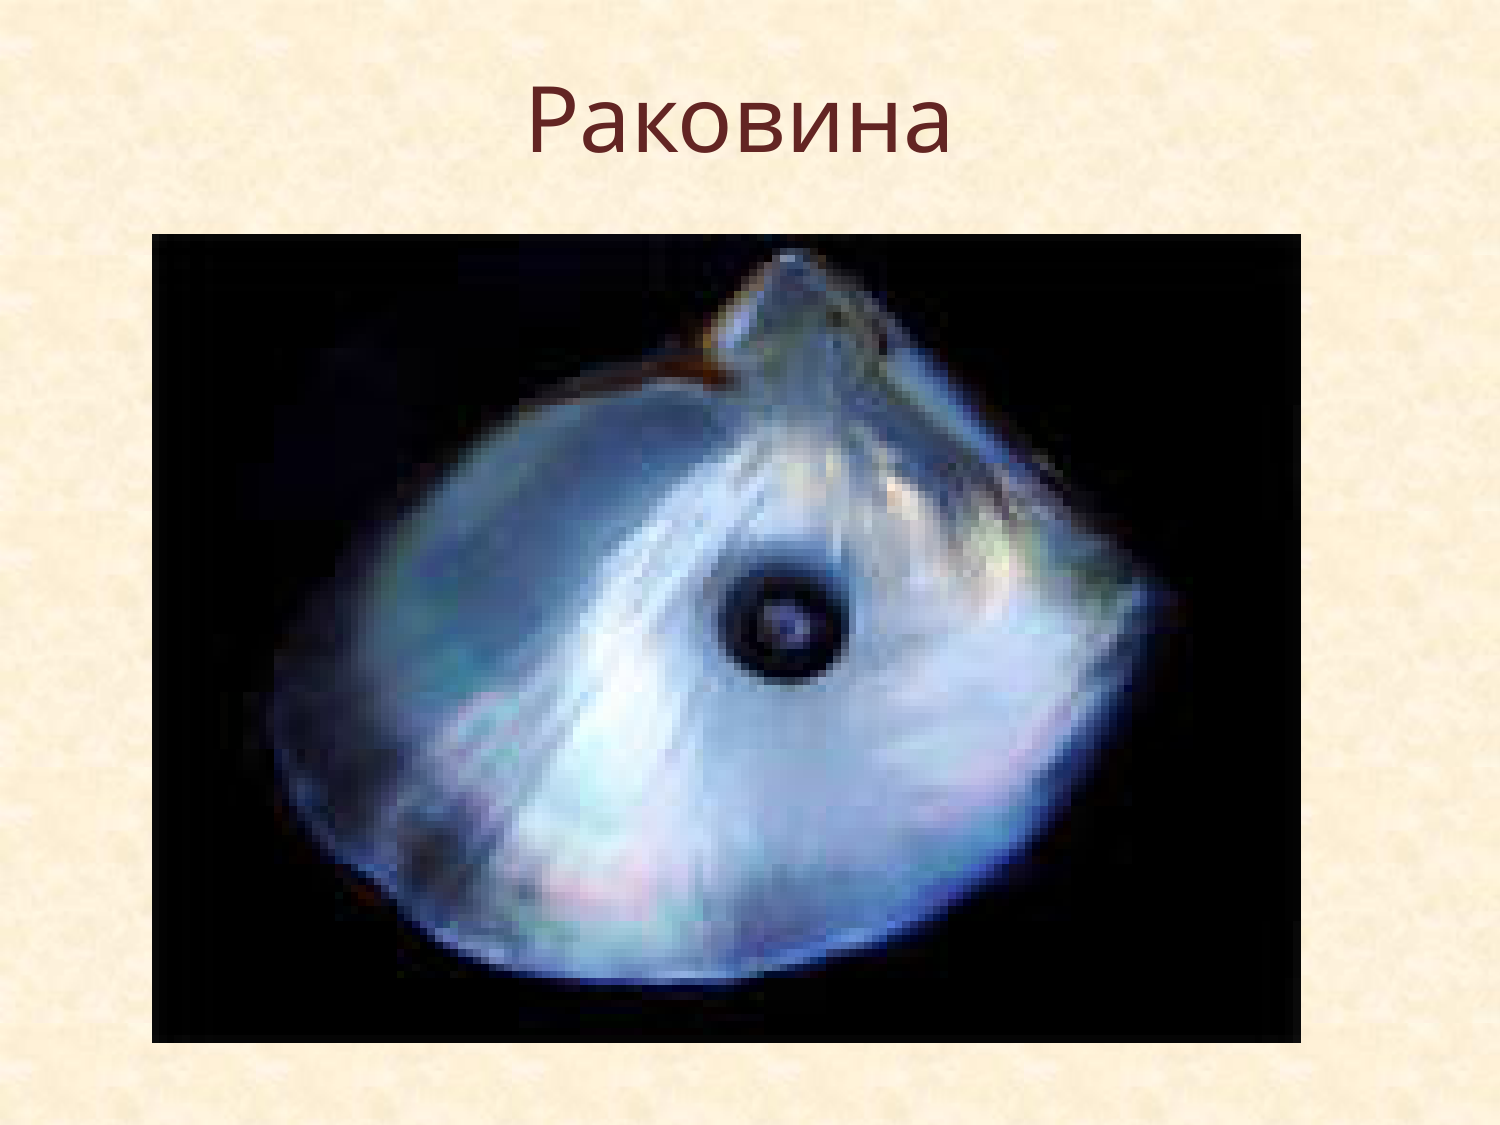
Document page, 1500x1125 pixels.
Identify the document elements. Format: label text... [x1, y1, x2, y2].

title Раковина [75, 45, 1425, 188]
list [152, 234, 1302, 1044]
picture [0, 0, 1500, 1125]
